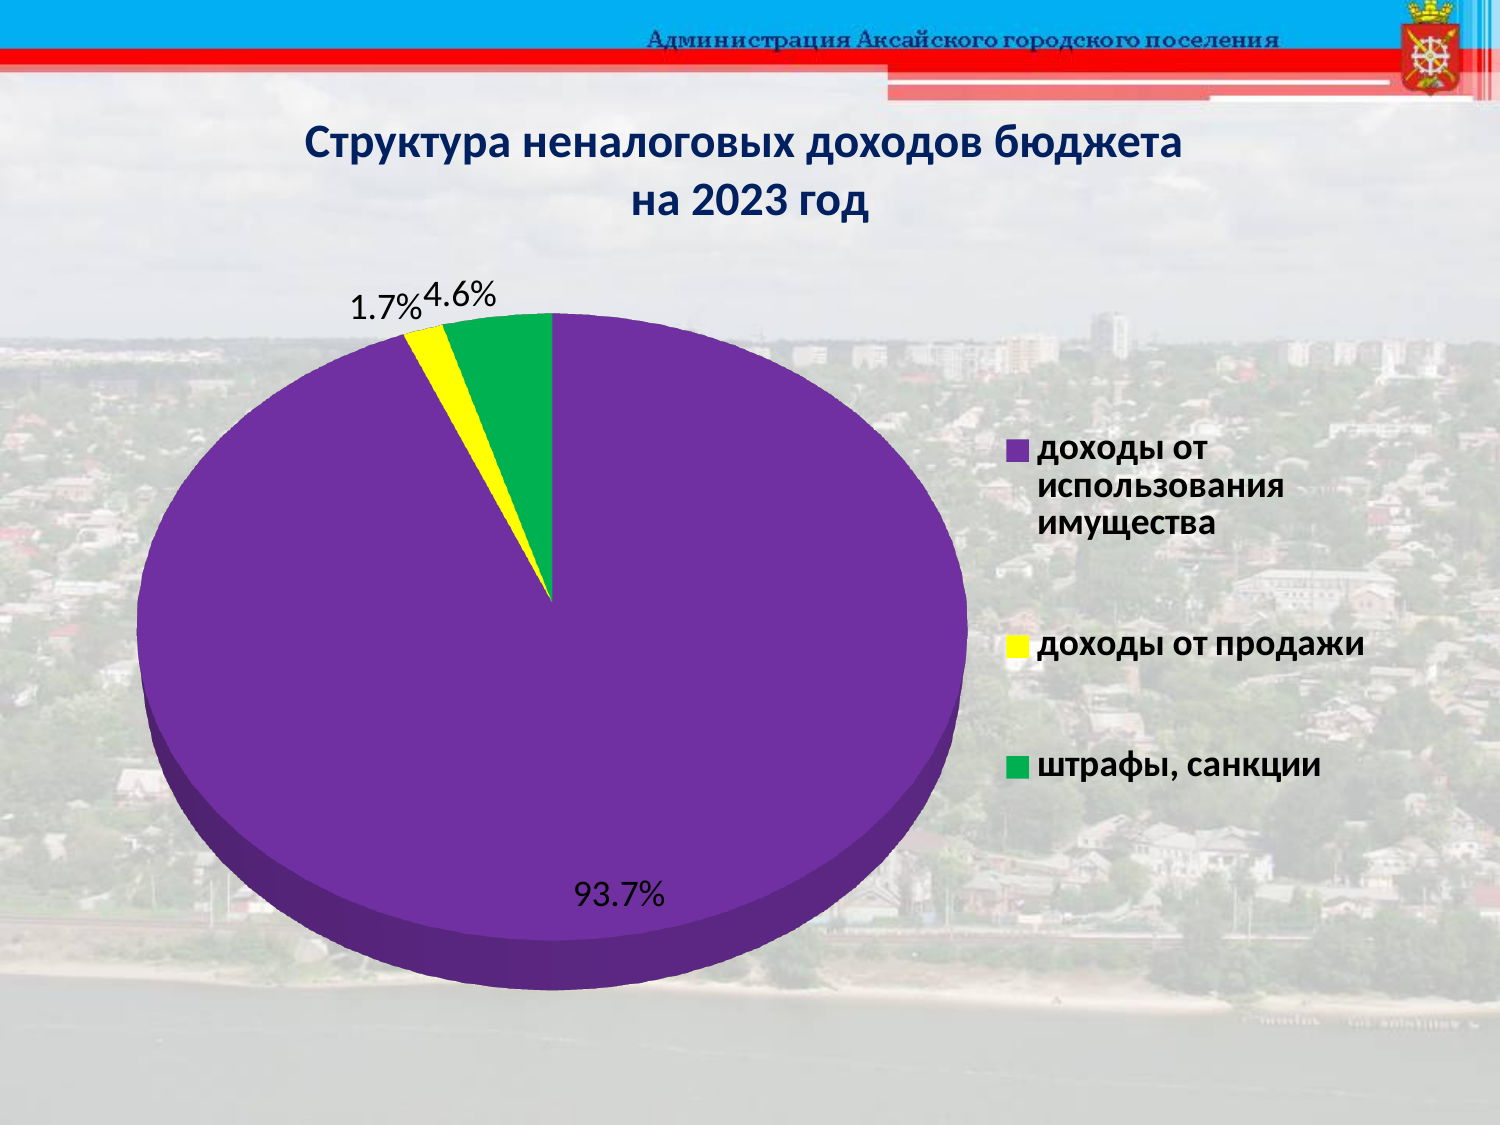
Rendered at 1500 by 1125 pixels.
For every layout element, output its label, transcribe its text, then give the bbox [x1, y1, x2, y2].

picture [0, 0, 1500, 1125]
title Структура неналоговых доходов бюджета на 2023 год [75, 101, 1425, 233]
chart [74, 262, 1426, 1006]
